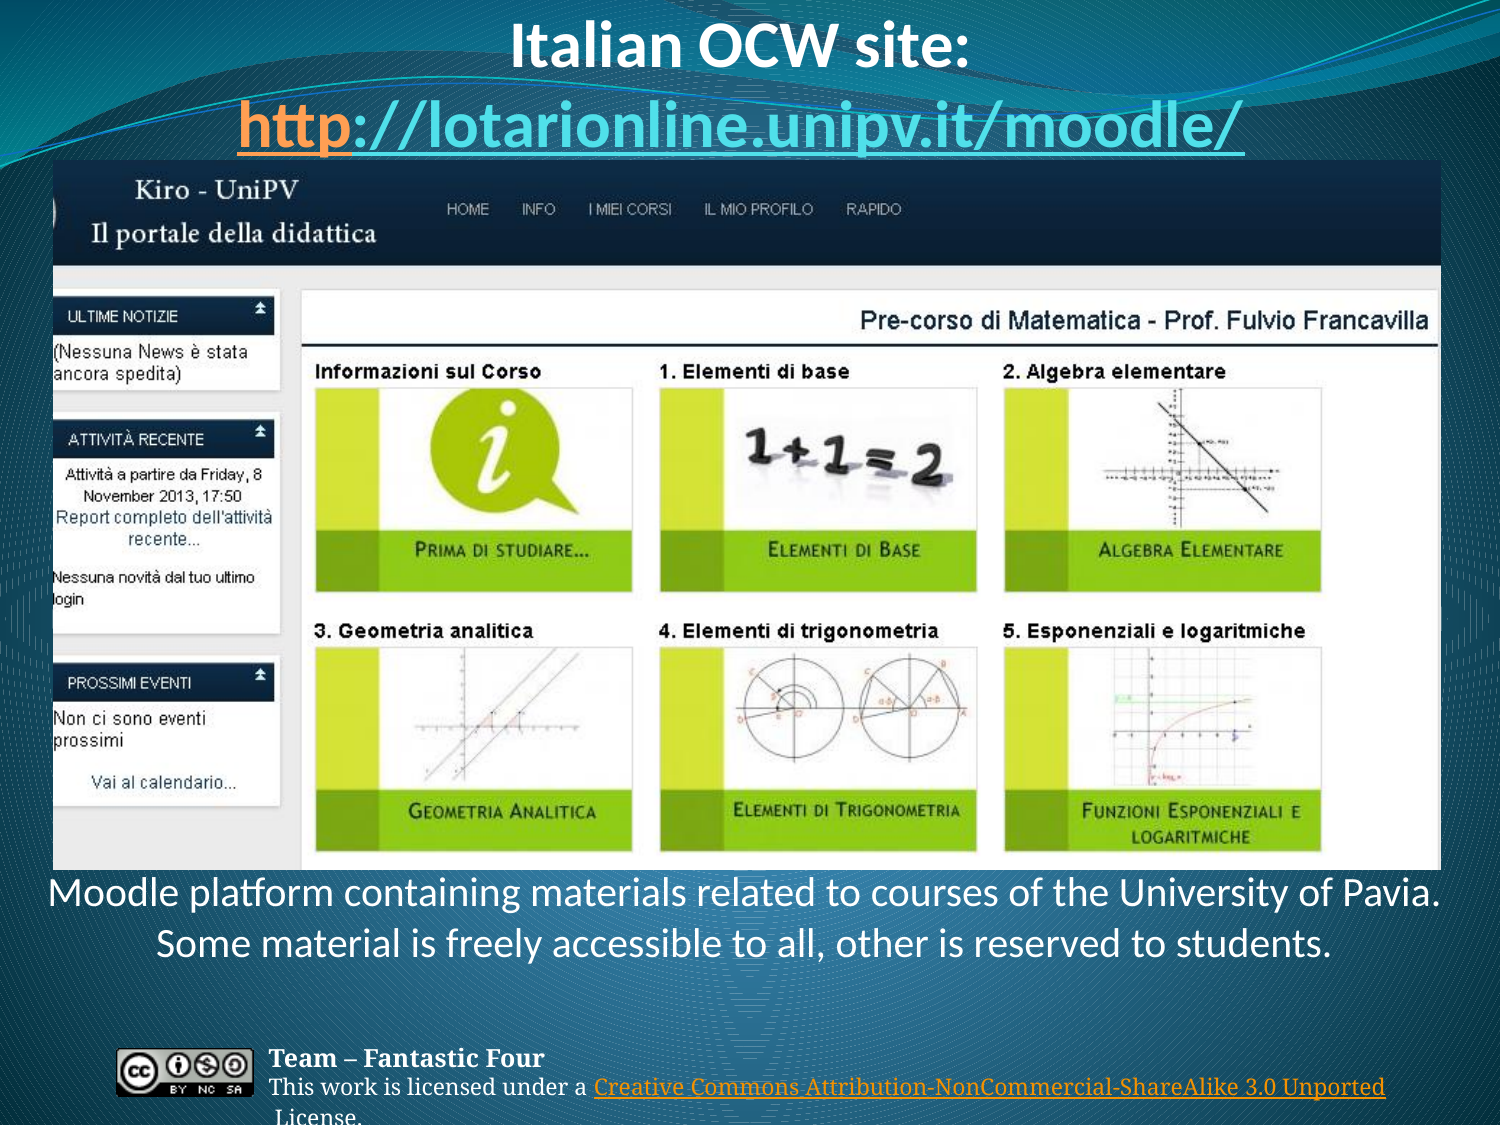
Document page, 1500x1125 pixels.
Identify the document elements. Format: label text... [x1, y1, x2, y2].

picture [116, 1048, 255, 1098]
text_box Team – Fantastic Four This work is licensed under a Creative Commons Attribution-NonCommercial-ShareAlike 3.0 Unported License. [253, 1035, 1412, 1125]
picture [52, 160, 1441, 870]
title Italian OCW site: http://lotarionline.unipv.it/moodle/ [0, 0, 1500, 220]
subtitle Moodle platform containing materials related to courses of the University of Pavia. Some material is freely accessible to all, other is reserved to students. [0, 857, 1500, 1031]
